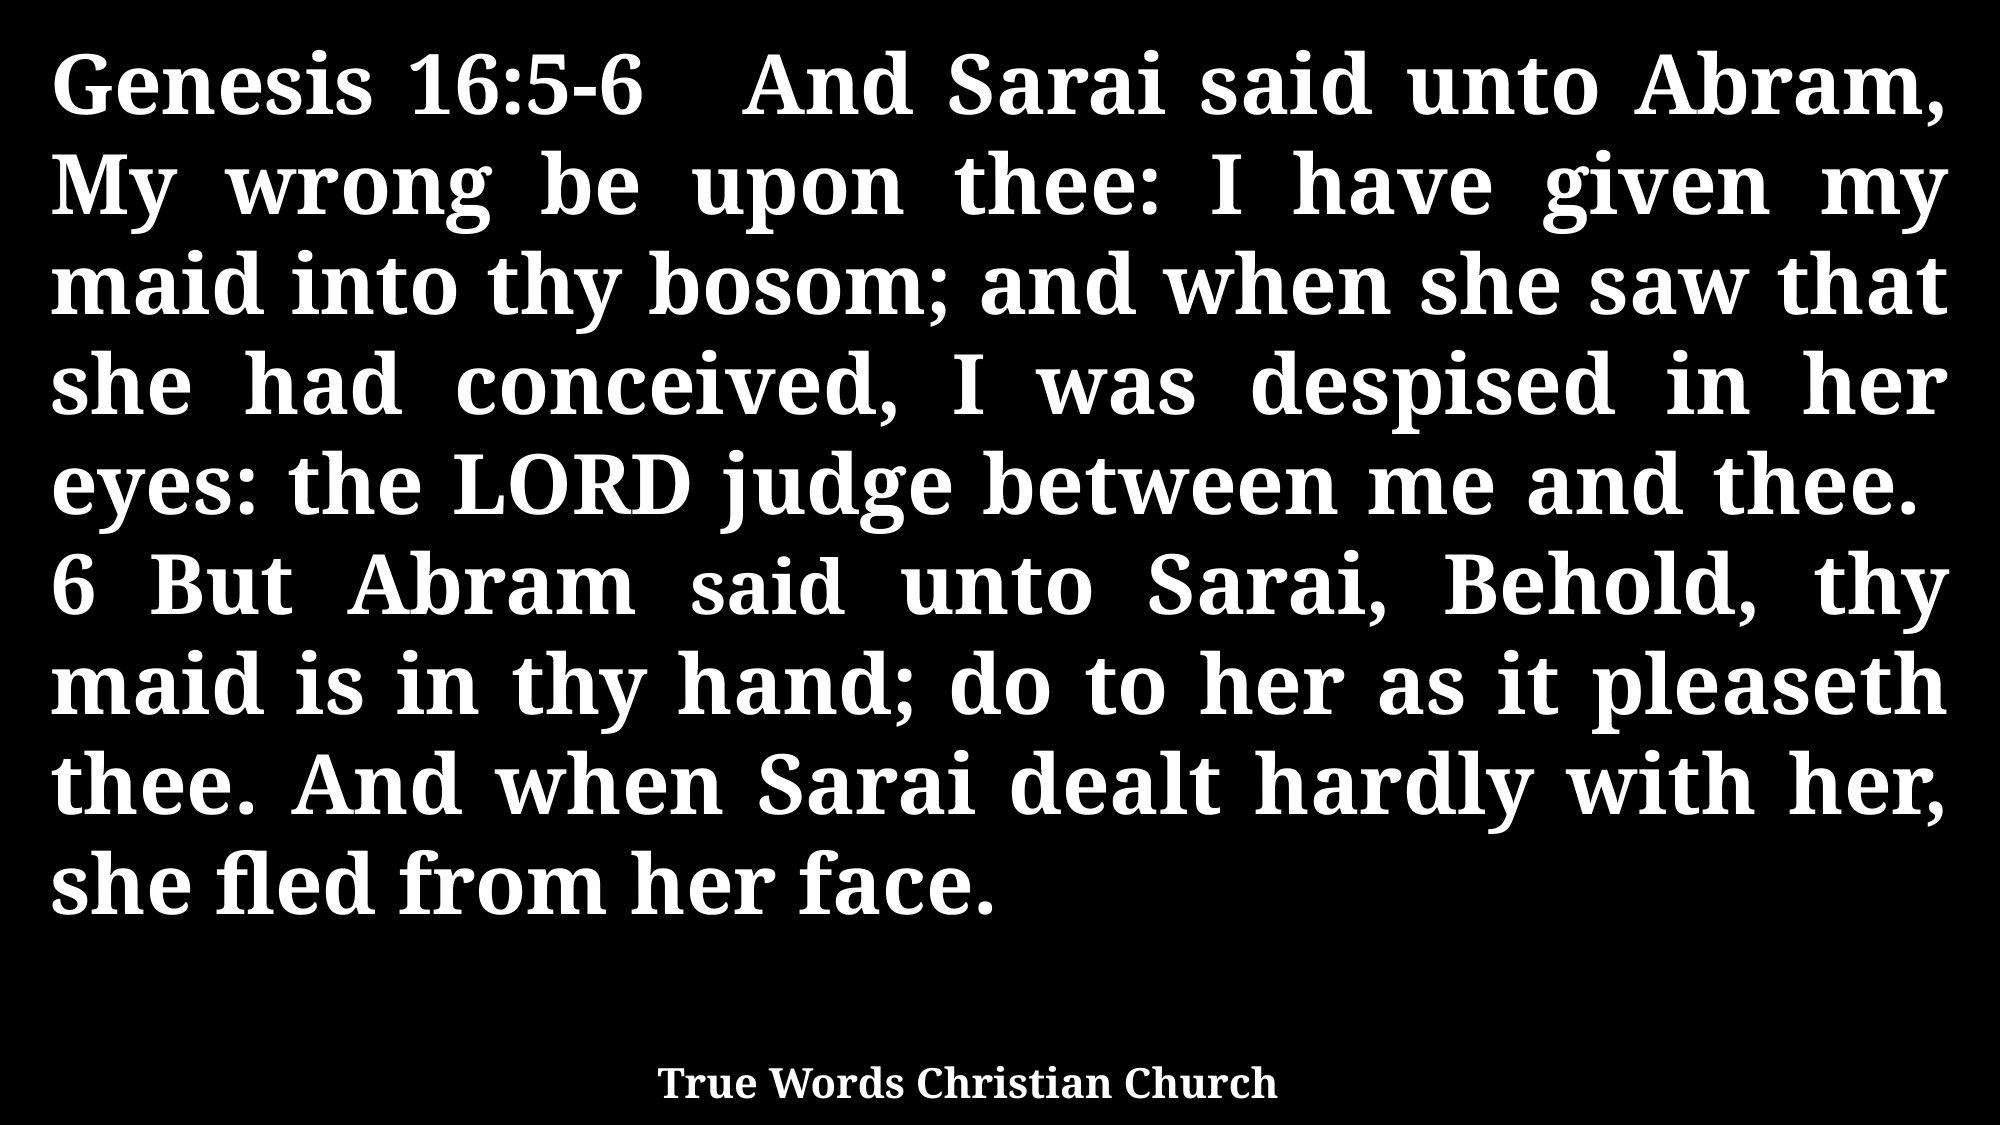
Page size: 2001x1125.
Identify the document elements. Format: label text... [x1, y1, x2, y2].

text_box Genesis 16:5-6 And Sarai said unto Abram, My wrong be upon thee: I have given my maid into thy bosom; and when she saw that she had conceived, I was despised in her eyes: the LORD judge between me and thee. 6 But Abram said unto Sarai, Behold, thy maid is in thy hand; do to her as it pleaseth thee. And when Sarai dealt hardly with her, she fled from her face. [35, 24, 1965, 939]
text_box True Words Christian Church [642, 1049, 1294, 1114]
